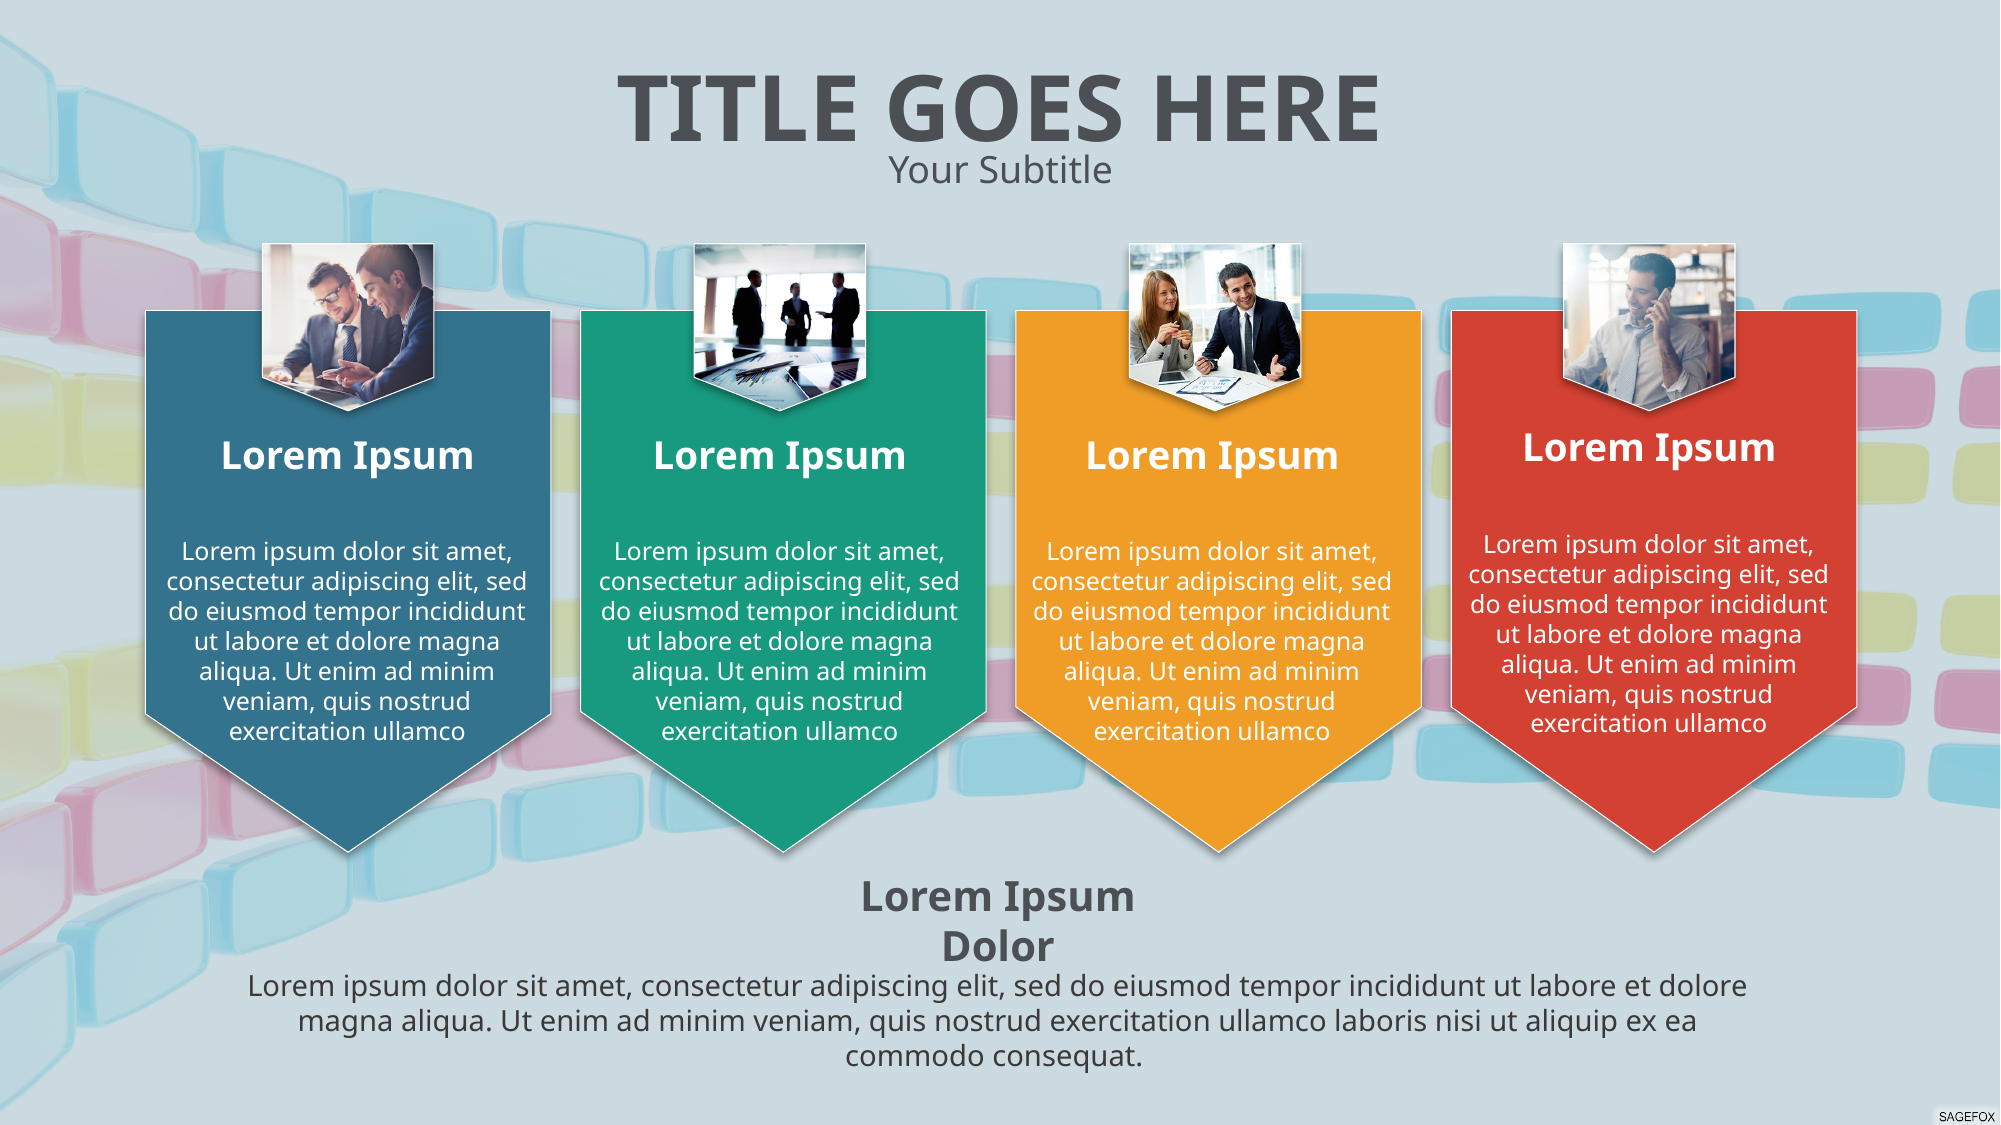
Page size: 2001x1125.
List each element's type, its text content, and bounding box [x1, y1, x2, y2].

text_box [144, 309, 552, 715]
text_box [1014, 309, 1423, 713]
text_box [548, 42, 1452, 199]
text_box [1078, 753, 1359, 854]
text_box [200, 753, 496, 854]
text_box Lorem Ipsum Lorem ipsum dolor sit amet, consectetur adipiscing elit, sed do eiusmod tempor incididunt ut labore et dolore magna aliqua. Ut enim ad minim veniam, quis nostrud exercitation ullamco [144, 423, 551, 753]
text_box Lorem Ipsum Lorem ipsum dolor sit amet, consectetur adipiscing elit, sed do eiusmod tempor incididunt ut labore et dolore magna aliqua. Ut enim ad minim veniam, quis nostrud exercitation ullamco [576, 423, 984, 753]
text_box [693, 242, 867, 412]
text_box [1128, 242, 1302, 412]
text_box [1450, 309, 1626, 415]
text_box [227, 886, 1769, 1046]
text_box [1562, 242, 1737, 412]
text_box [579, 309, 988, 715]
text_box [1674, 309, 1858, 711]
text_box [638, 753, 929, 854]
text_box Lorem Ipsum Lorem ipsum dolor sit amet, consectetur adipiscing elit, sed do eiusmod tempor incididunt ut labore et dolore magna aliqua. Ut enim ad minim veniam, quis nostrud exercitation ullamco [1008, 423, 1416, 753]
text_box [261, 242, 435, 412]
text_box [1504, 746, 1805, 854]
text_box Lorem Ipsum Lorem ipsum dolor sit amet, consectetur adipiscing elit, sed do eiusmod tempor incididunt ut labore et dolore magna aliqua. Ut enim ad minim veniam, quis nostrud exercitation ullamco [1445, 415, 1853, 746]
picture [1936, 1111, 1997, 1125]
